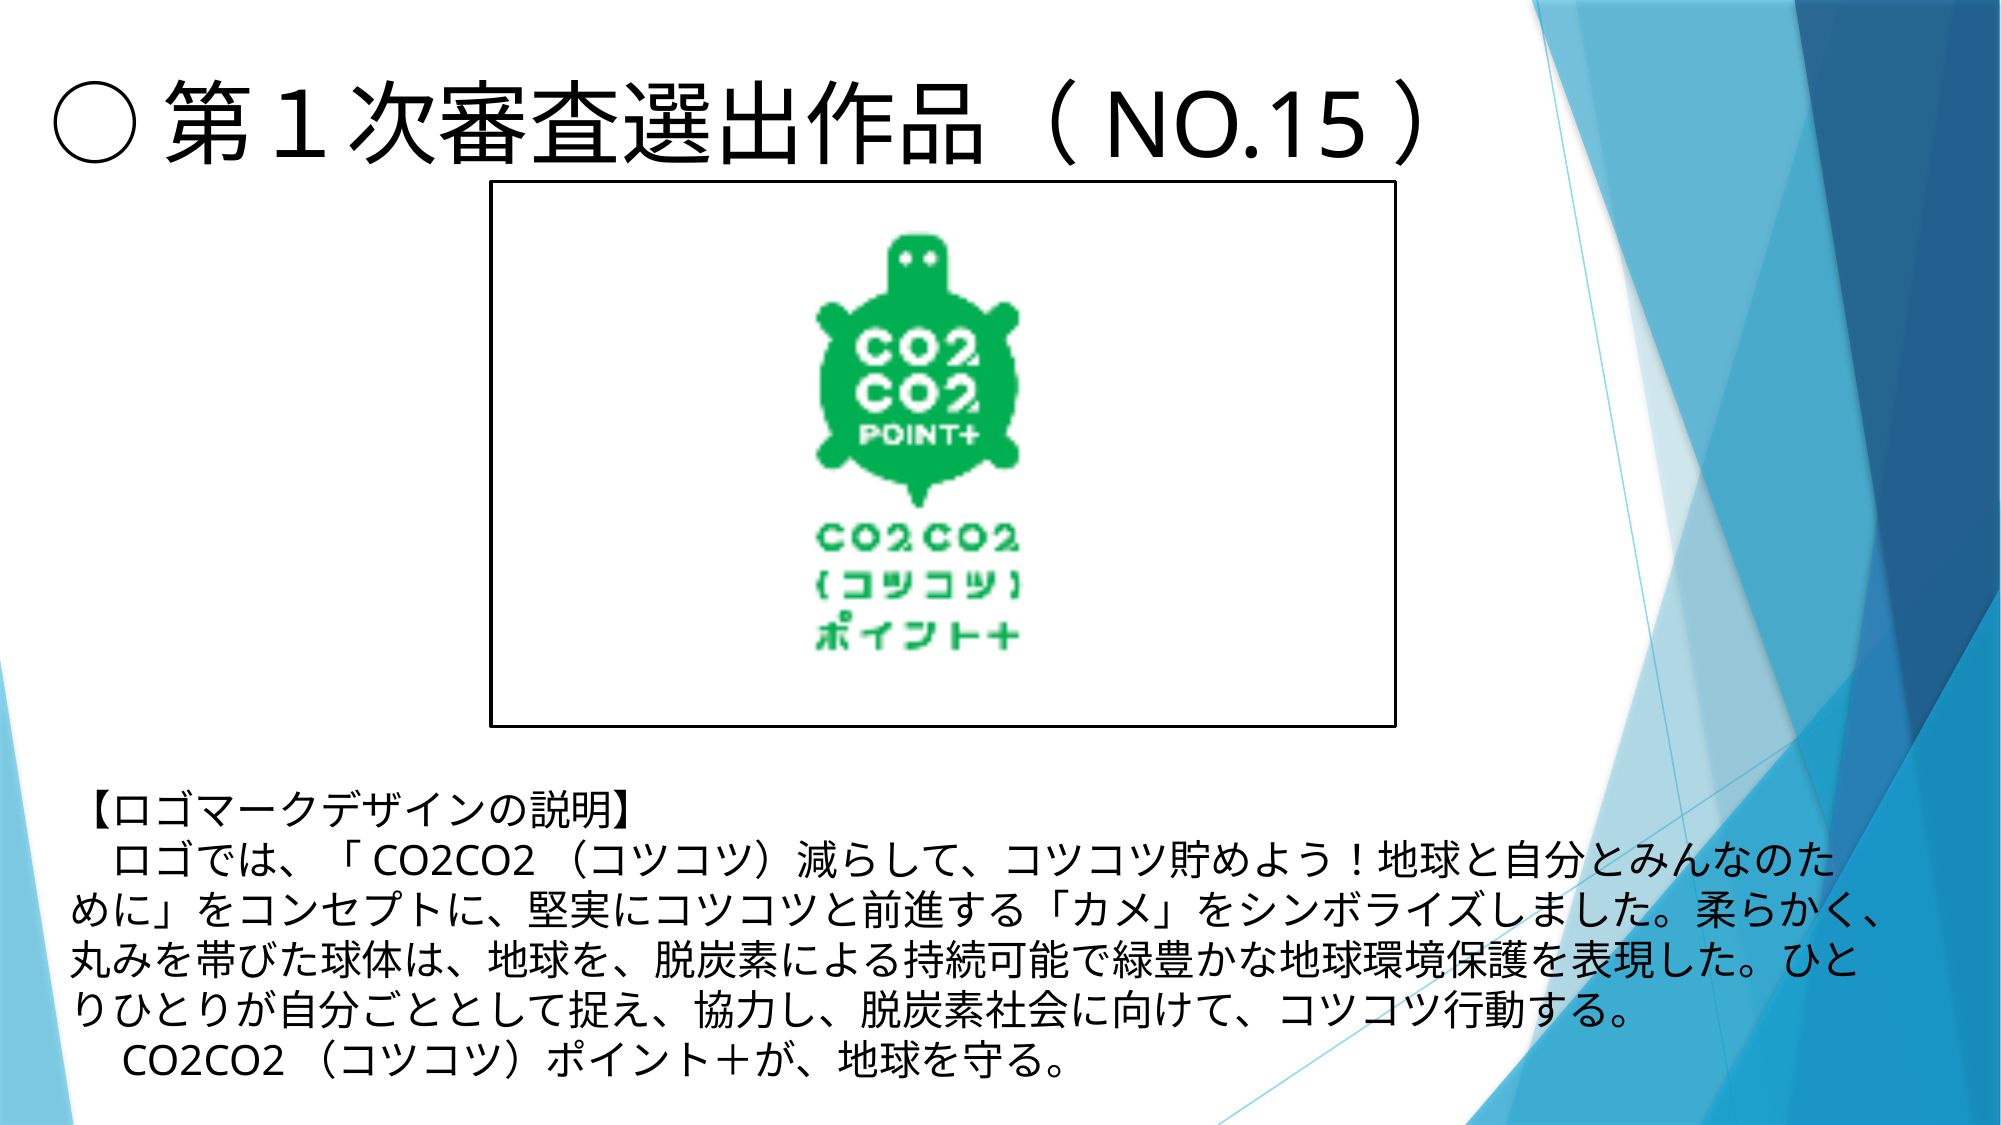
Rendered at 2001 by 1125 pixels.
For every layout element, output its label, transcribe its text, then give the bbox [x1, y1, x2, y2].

text_box 【ロゴマークデザインの説明】 ロゴでは、「CO2CO2（コツコツ）減らして、コツコツ貯めよう！地球と自分とみんなのために」をコンセプトに、堅実にコツコツと前進する「カメ」をシンボライズしました。柔らかく、丸みを帯びた球体は、地球を、脱炭素による持続可能で緑豊かな地球環境保護を表現した。ひとりひとりが自分ごととして捉え、協力し、脱炭素社会に向けて、コツコツ行動する。 CO2CO2（コツコツ）ポイント＋が、地球を守る。 [54, 776, 1886, 1105]
text_box [489, 180, 1397, 728]
picture [785, 213, 1049, 675]
text_box ○第１次審査選出作品（NO.15） [34, 57, 1963, 164]
